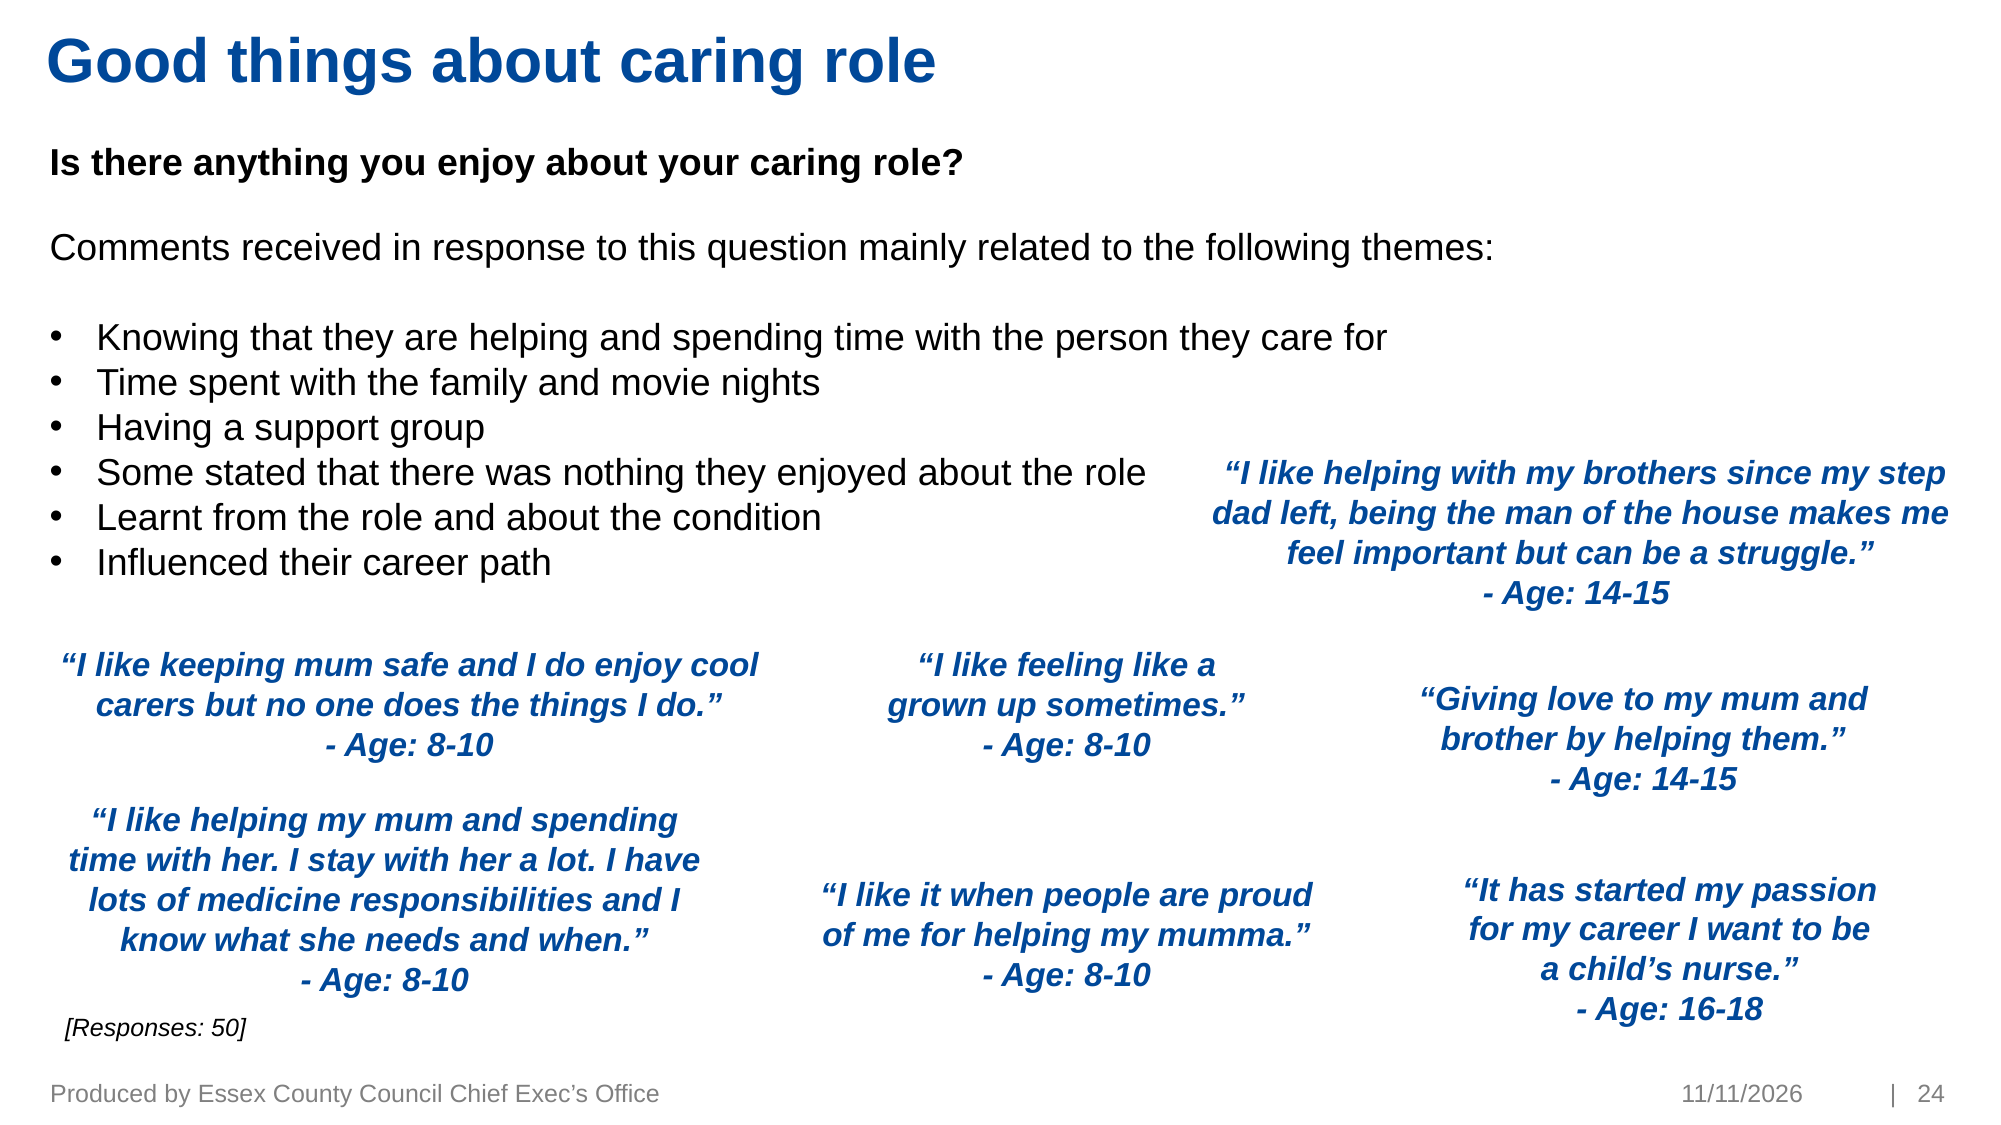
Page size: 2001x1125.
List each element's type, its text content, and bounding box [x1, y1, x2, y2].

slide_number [1443, 1081, 1804, 1104]
text_box “I like keeping mum safe and I do enjoy cool carers but no one does the things I do.” - Age: 8-10 [41, 635, 778, 770]
slide_number | 24 [1817, 1081, 1946, 1104]
text_box “It has started my passion for my career I want to be a child’s nurse.” - Age: 16-18 [1443, 860, 1896, 1035]
text_box Is there anything you enjoy about your caring role? Comments received in response to this question mainly related to the following themes: Knowing that they are helping and spending time with the person they care for Time spent with the family and movie nights Having a support group Some stated that there was nothing they enjoyed about the role Learnt from the role and about the condition Influenced their career path [34, 130, 1807, 631]
footer Produced by Essex County Council Chief Exec’s Office [50, 1081, 996, 1104]
text_box “I like feeling like a grown up sometimes.” - Age: 8-10 [866, 635, 1267, 770]
text_box “I like it when people are proud of me for helping my mumma.” - Age: 8-10 [787, 865, 1347, 1001]
text_box [Responses: 50] [50, 1006, 279, 1049]
text_box “I like helping my mum and spending time with her. I stay with her a lot. I have lots of medicine responsibilities and I know what she needs and when.” - Age: 8-10 [44, 790, 725, 1006]
text_box “Giving love to my mum and brother by helping them.” - Age: 14-15 [1400, 670, 1888, 805]
text_box “I like helping with my brothers since my step dad left, being the man of the house makes me feel important but can be a struggle.” - Age: 14-15 [1196, 443, 1966, 619]
title Good things about caring role [32, 13, 980, 96]
